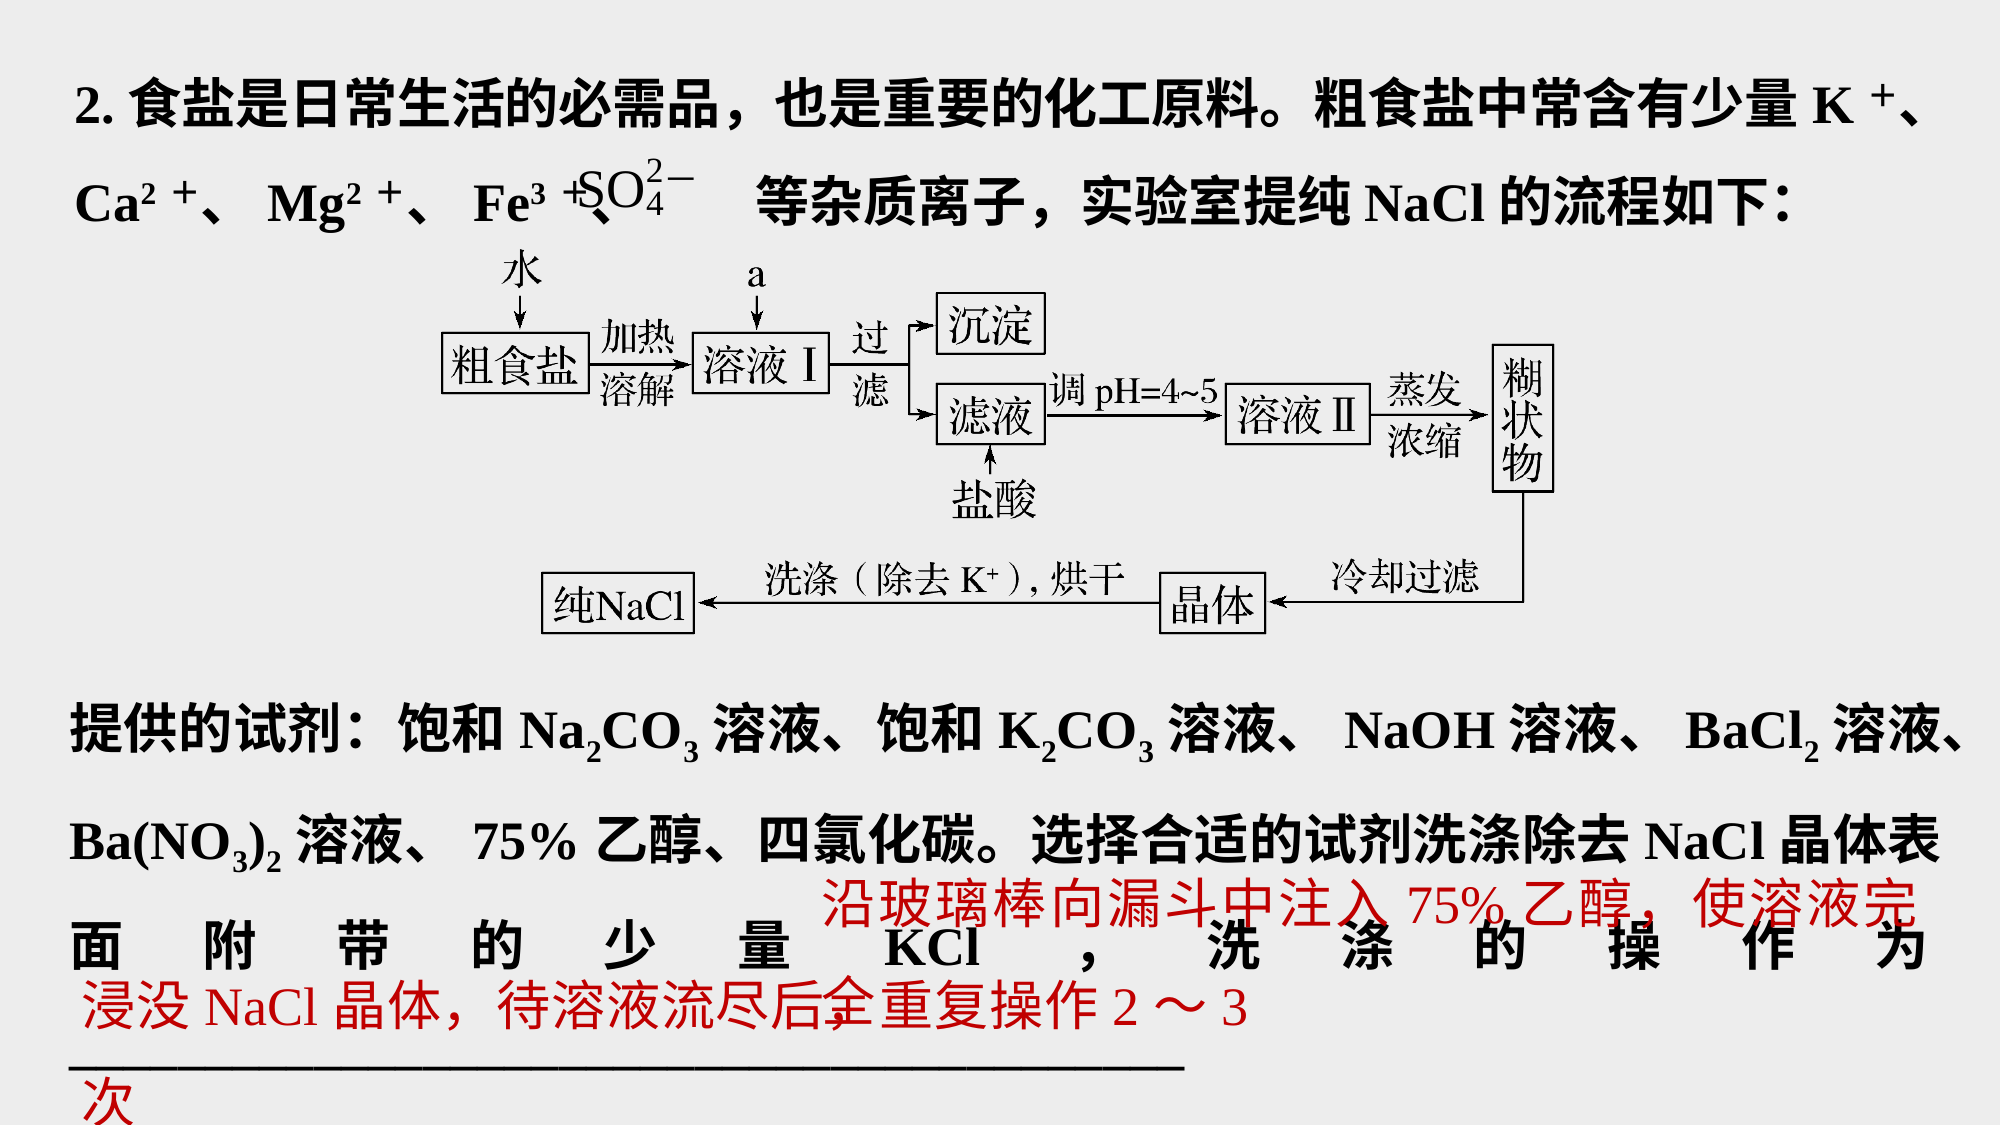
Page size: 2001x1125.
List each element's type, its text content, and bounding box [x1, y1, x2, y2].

text_box 提供的试剂：饱和Na2CO3溶液、饱和K2CO3溶液、NaOH溶液、BaCl2溶液、Ba(NO3)2溶液、75%乙醇、四氯化碳。选择合适的试剂洗涤除去NaCl晶体表面附带的少量KCl，洗涤的操作为_________________________________________ ___________________________________________。 [54, 650, 1957, 1125]
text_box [576, 138, 764, 241]
text_box 沿玻璃棒向漏斗中注入75%乙醇，使溶液完全 [806, 829, 1933, 1040]
text_box 2.食盐是日常生活的必需品，也是重要的化工原料。粗食盐中常含有少量K＋、Ca2＋、Mg2＋、Fe3＋、 等杂质离子，实验室提纯NaCl的流程如下： [54, 27, 1919, 242]
text_box 浸没NaCl晶体，待溶液流尽后，重复操作2～3次 [66, 931, 1277, 1125]
picture [433, 241, 1567, 647]
